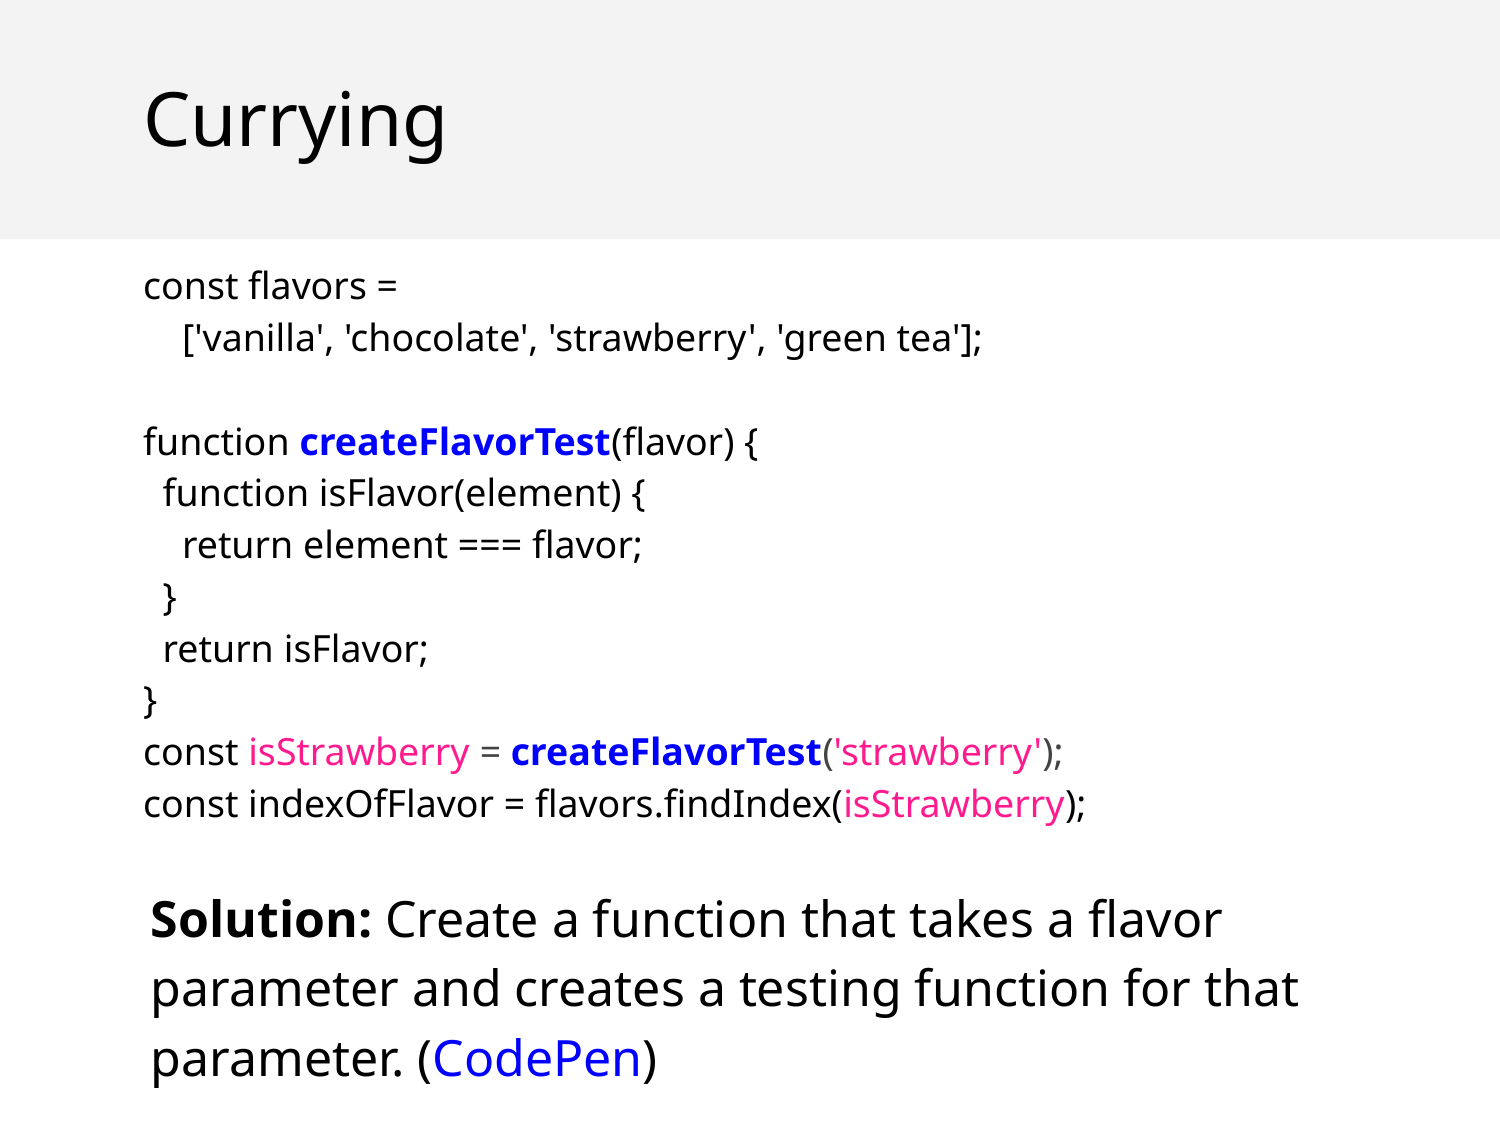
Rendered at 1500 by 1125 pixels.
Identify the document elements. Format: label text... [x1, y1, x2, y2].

text_box const flavors = ['vanilla', 'chocolate', 'strawberry', 'green tea']; function createFlavorTest(flavor) { function isFlavor(element) { return element === flavor; } return isFlavor; } const isStrawberry = createFlavorTest('strawberry'); const indexOfFlavor = flavors.findIndex(isStrawberry); [128, 240, 1372, 791]
text_box Solution: Create a function that takes a flavor parameter and creates a testing function for that parameter. (CodePen) [136, 863, 1380, 1125]
text_box Currying [128, 56, 1372, 183]
